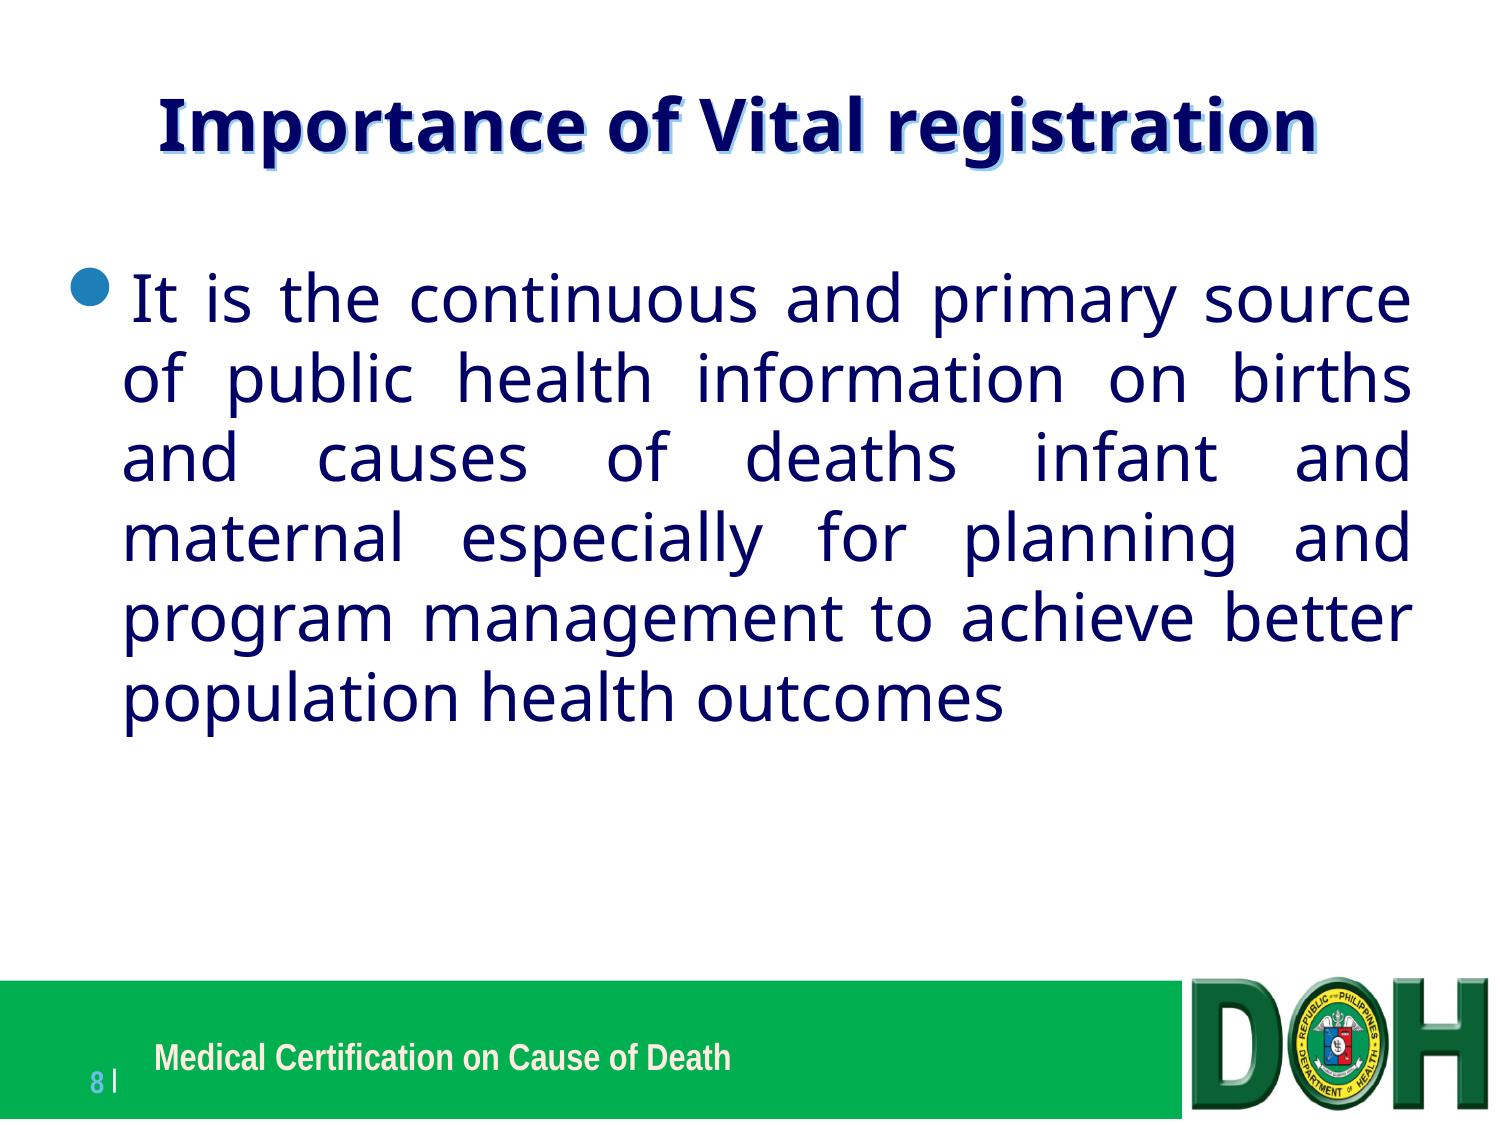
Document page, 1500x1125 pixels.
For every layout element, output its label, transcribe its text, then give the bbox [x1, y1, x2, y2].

list It is the continuous and primary source of public health information on births and causes of deaths infant and maternal especially for planning and program management to achieve better population health outcomes [64, 255, 1416, 814]
title Importance of Vital registration [64, 54, 1416, 190]
picture [1182, 964, 1500, 1120]
